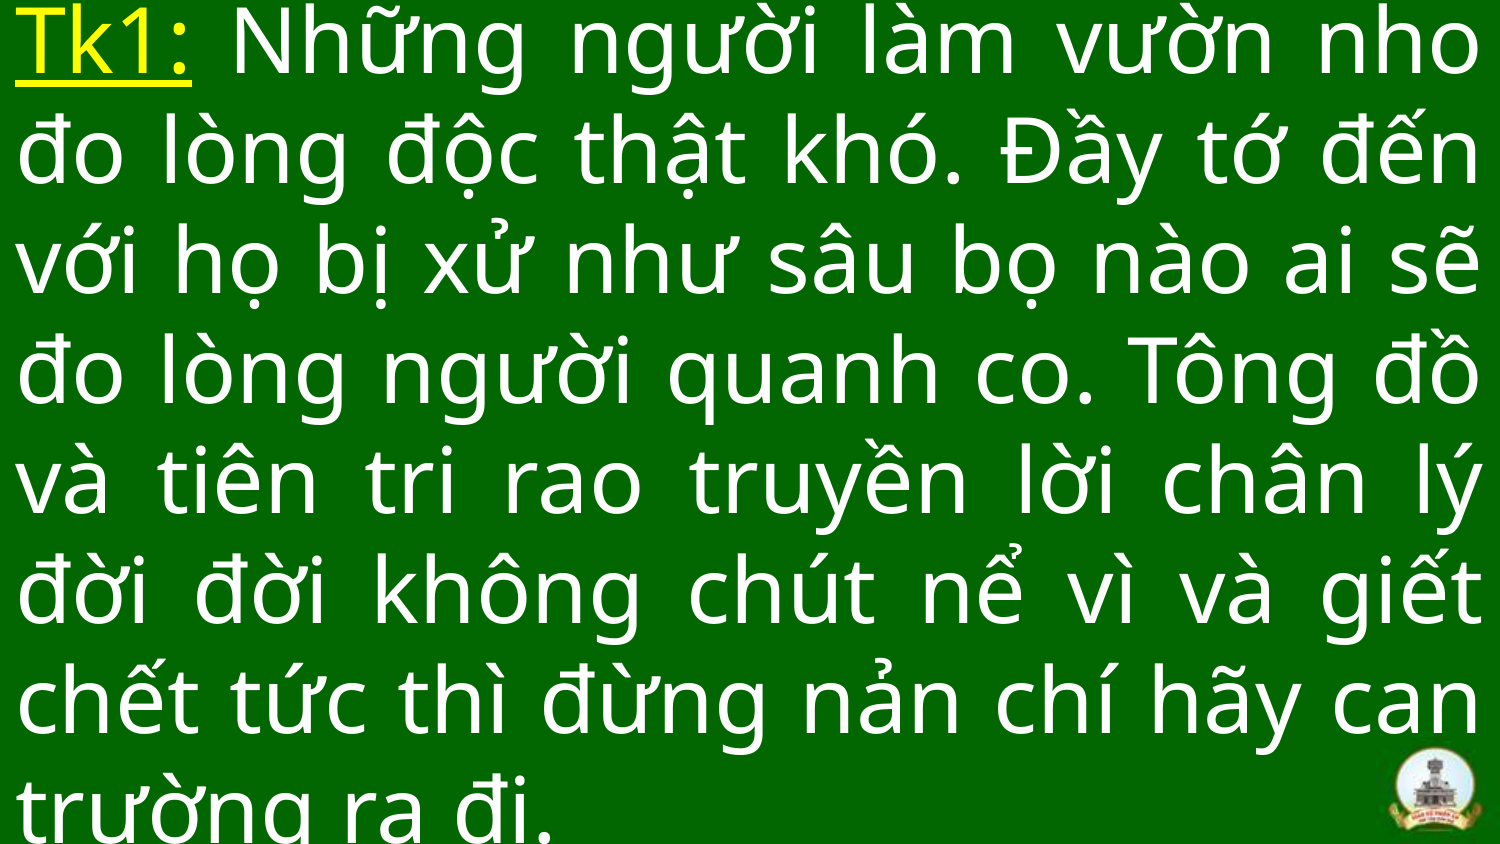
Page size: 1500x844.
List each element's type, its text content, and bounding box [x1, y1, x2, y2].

title Tk1: Những người làm vườn nho đo lòng độc thật khó. Đầy tớ đến với họ bị xử như sâu bọ nào ai sẽ đo lòng người quanh co. Tông đồ và tiên tri rao truyền lời chân lý đời đời không chút nể vì và giết chết tức thì đừng nản chí hãy can trường ra đi. [0, 0, 1500, 844]
